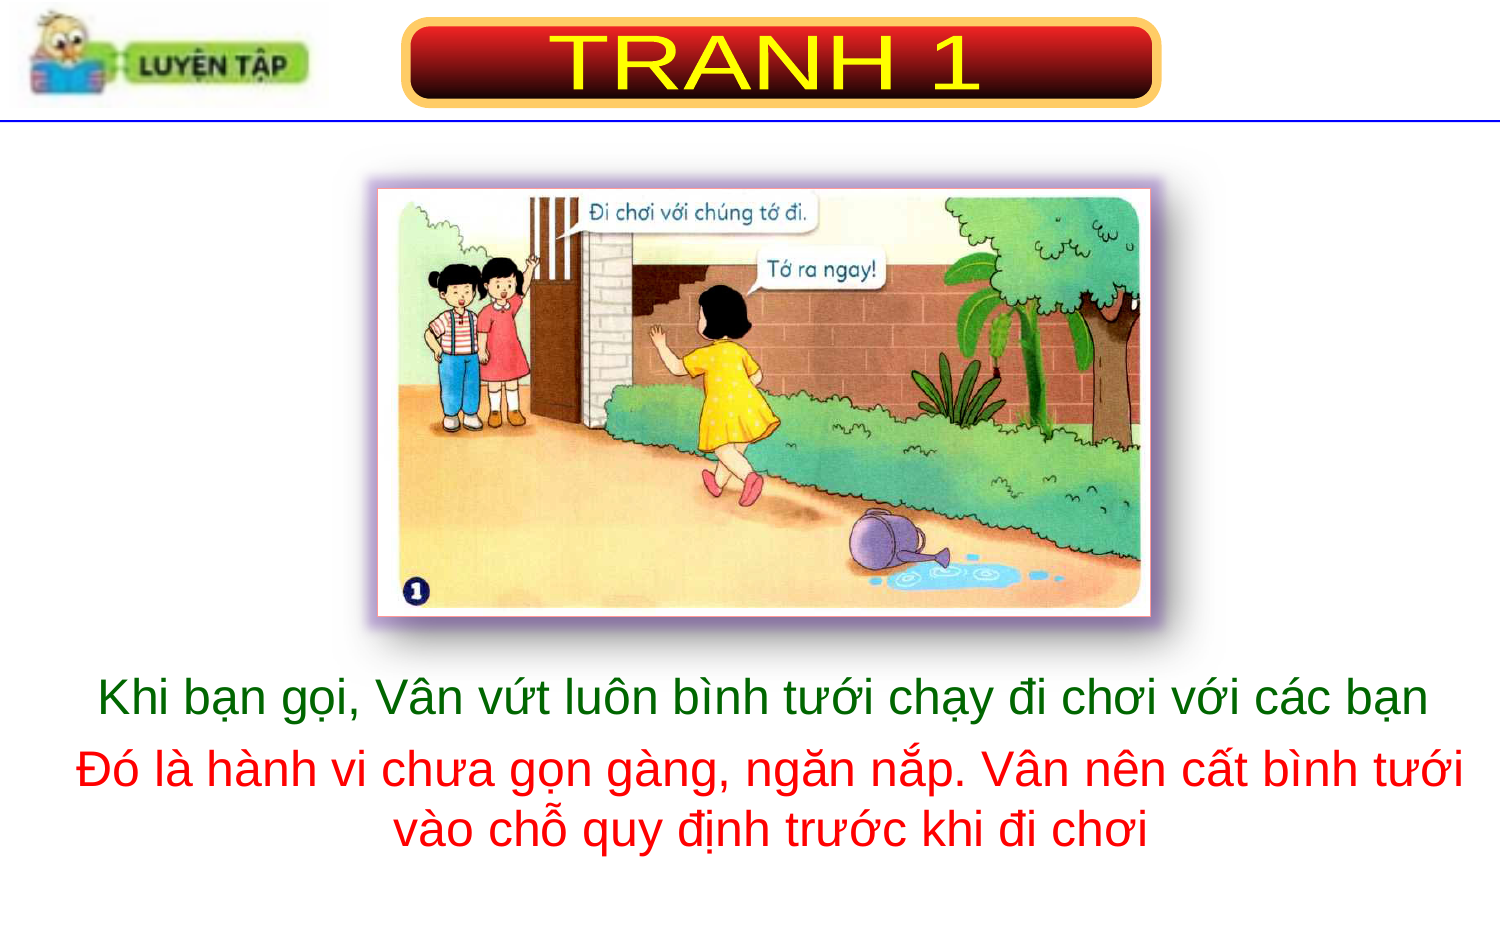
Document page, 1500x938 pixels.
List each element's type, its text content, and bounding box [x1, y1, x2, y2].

picture [9, 2, 330, 108]
text_box Khi bạn gọi, Vân vứt luôn bình tưới chạy đi chơi với các bạn [83, 657, 1446, 729]
text_box [405, 21, 1157, 104]
picture [377, 188, 1152, 618]
text_box Đó là hành vi chưa gọn gàng, ngăn nắp. Vân nên cất bình tưới vào chỗ quy định trước khi đi chơi [59, 729, 1484, 864]
